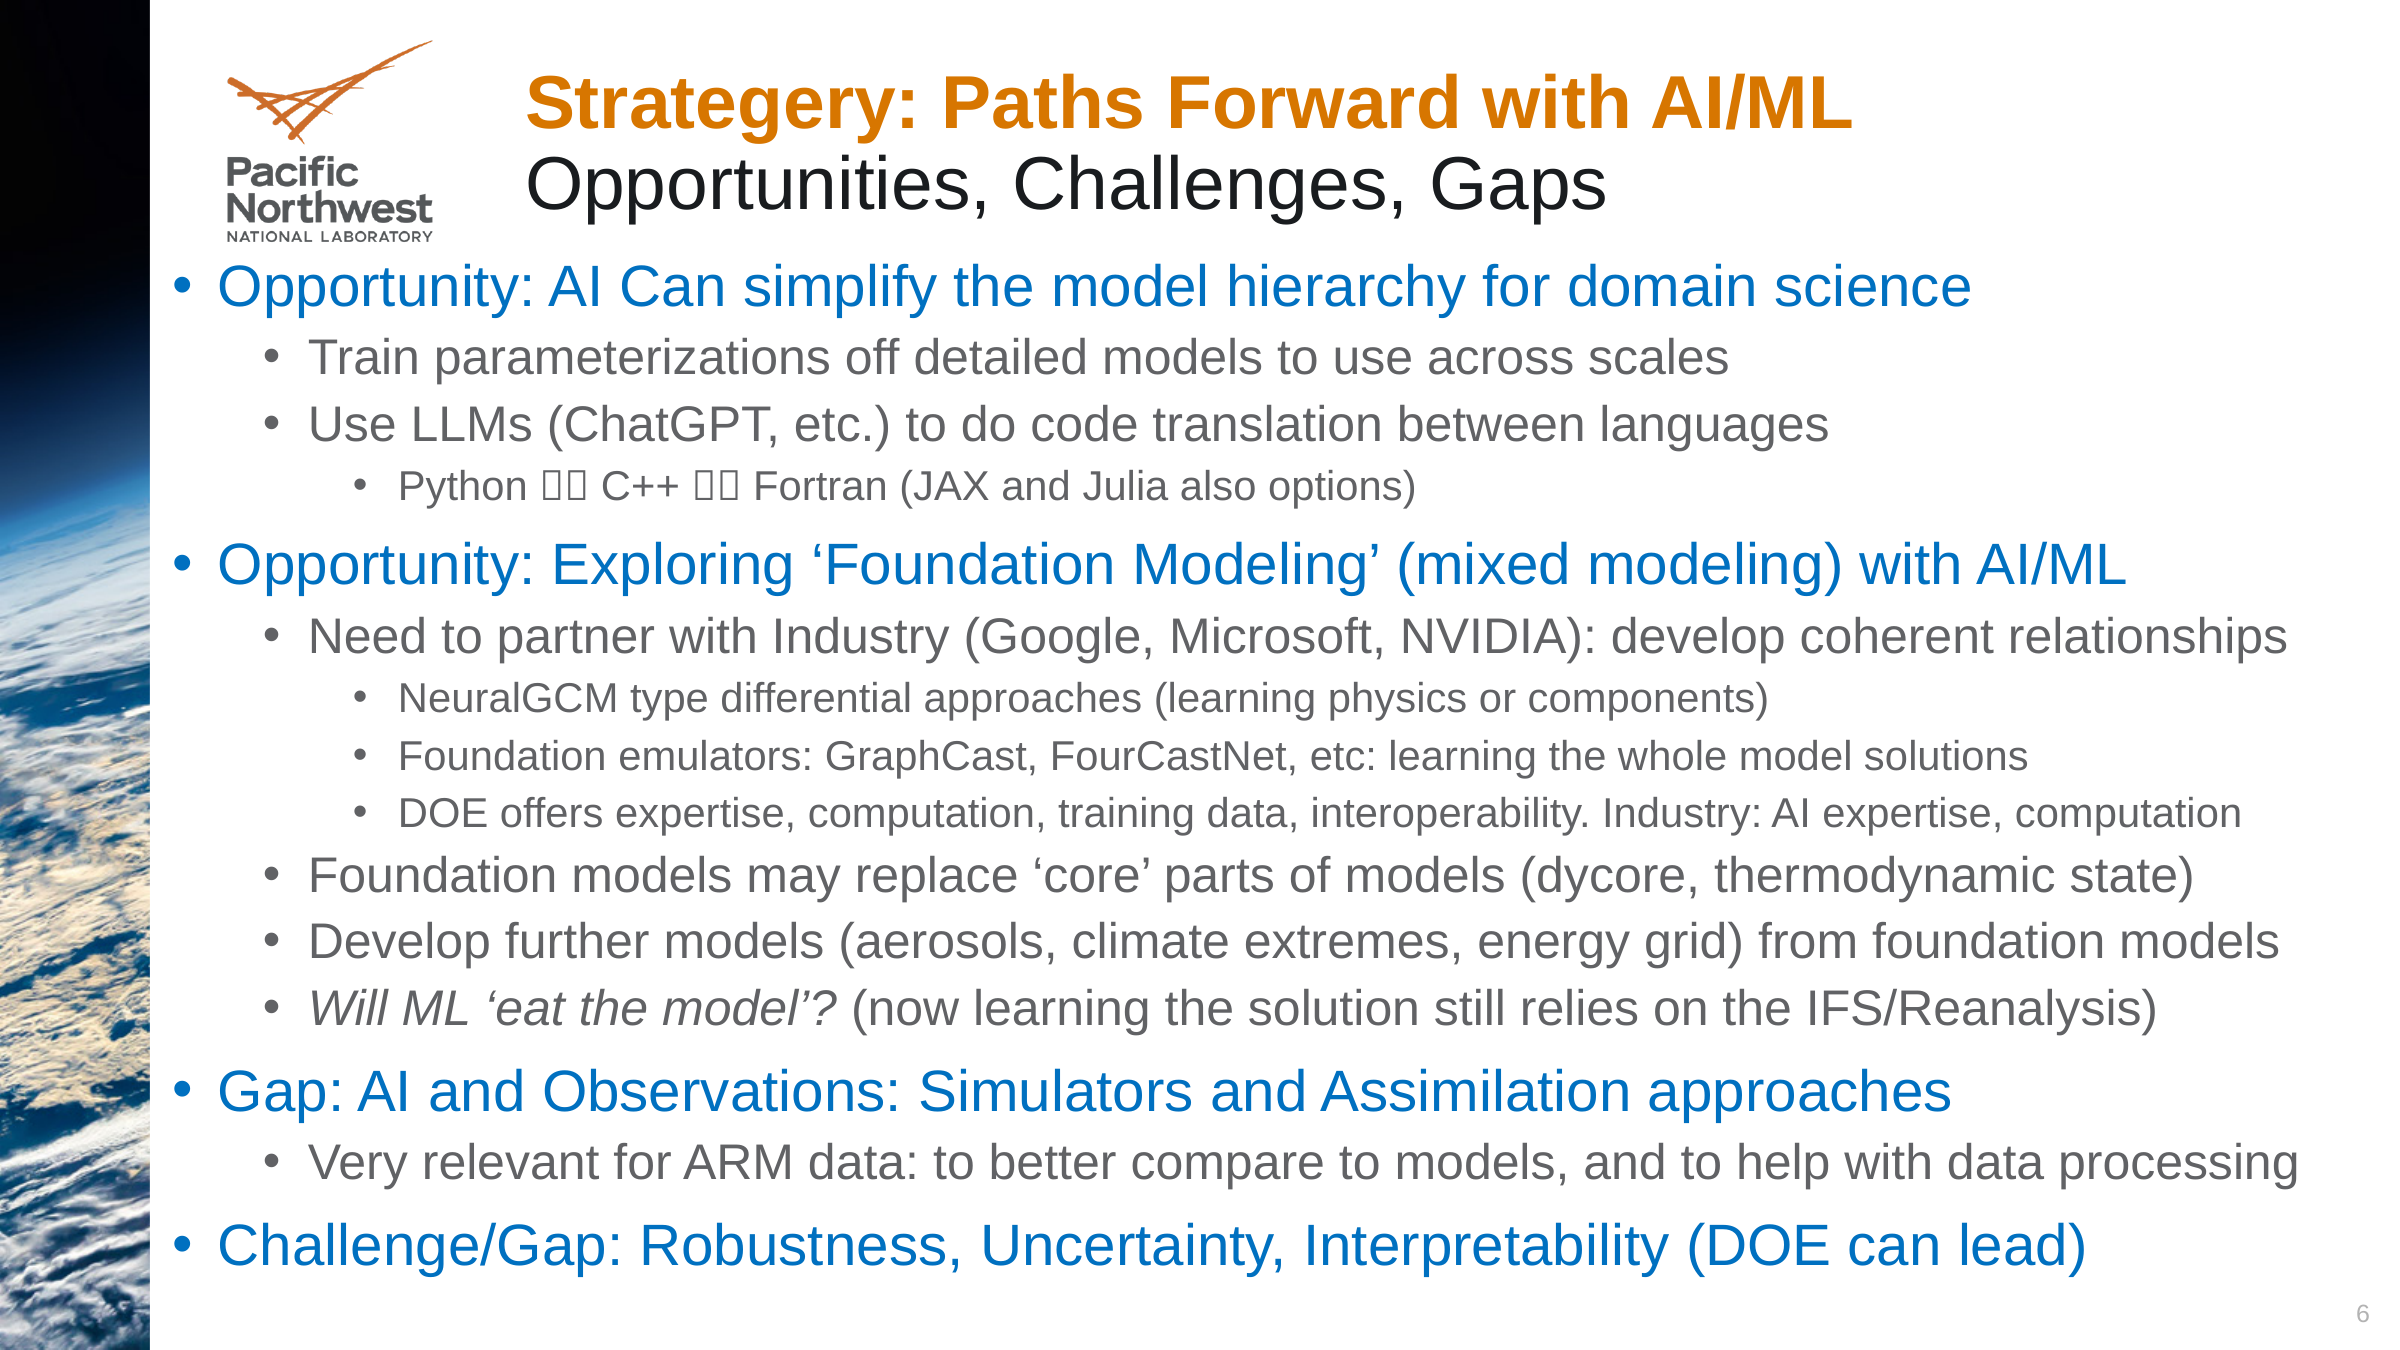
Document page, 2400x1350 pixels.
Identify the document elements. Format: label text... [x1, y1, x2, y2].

slide_number 6 [2295, 1275, 2370, 1350]
picture [225, 38, 435, 244]
picture [0, 0, 149, 1350]
title Strategery: Paths Forward with AI/ML Opportunities, Challenges, Gaps [525, 44, 2325, 233]
list Opportunity: AI Can simplify the model hierarchy for domain science Train parameterizations off detailed models to use across scales Use LLMs (ChatGPT, etc.) to do code translation between languages Python  C++  Fortran (JAX and Julia also options) Opportunity: Exploring ‘Foundation Modeling’ (mixed modeling) with AI/ML Need to partner with Industry (Google, Microsoft, NVIDIA): develop coherent relationships NeuralGCM type differential approaches (learning physics or components) Foundation emulators: GraphCast, FourCastNet, etc: learning the whole model solutions DOE offers expertise, computation, training data, interoperability. Industry: AI expertise, computation Foundation models may replace ‘core’ parts of models (dycore, thermodynamic state) Develop further models (aerosols, climate extremes, energy grid) from foundation models Will ML ‘eat the model’? (now learning the solution still relies on the IFS/Reanalysis) Gap: AI and Observations: Simulators and Assimilation approaches Very relevant for ARM data: to better compare to models, and to help with data processing Challenge/Gap: Robustness, Uncertainty, Interpretability (DOE can lead) [158, 248, 2325, 1306]
